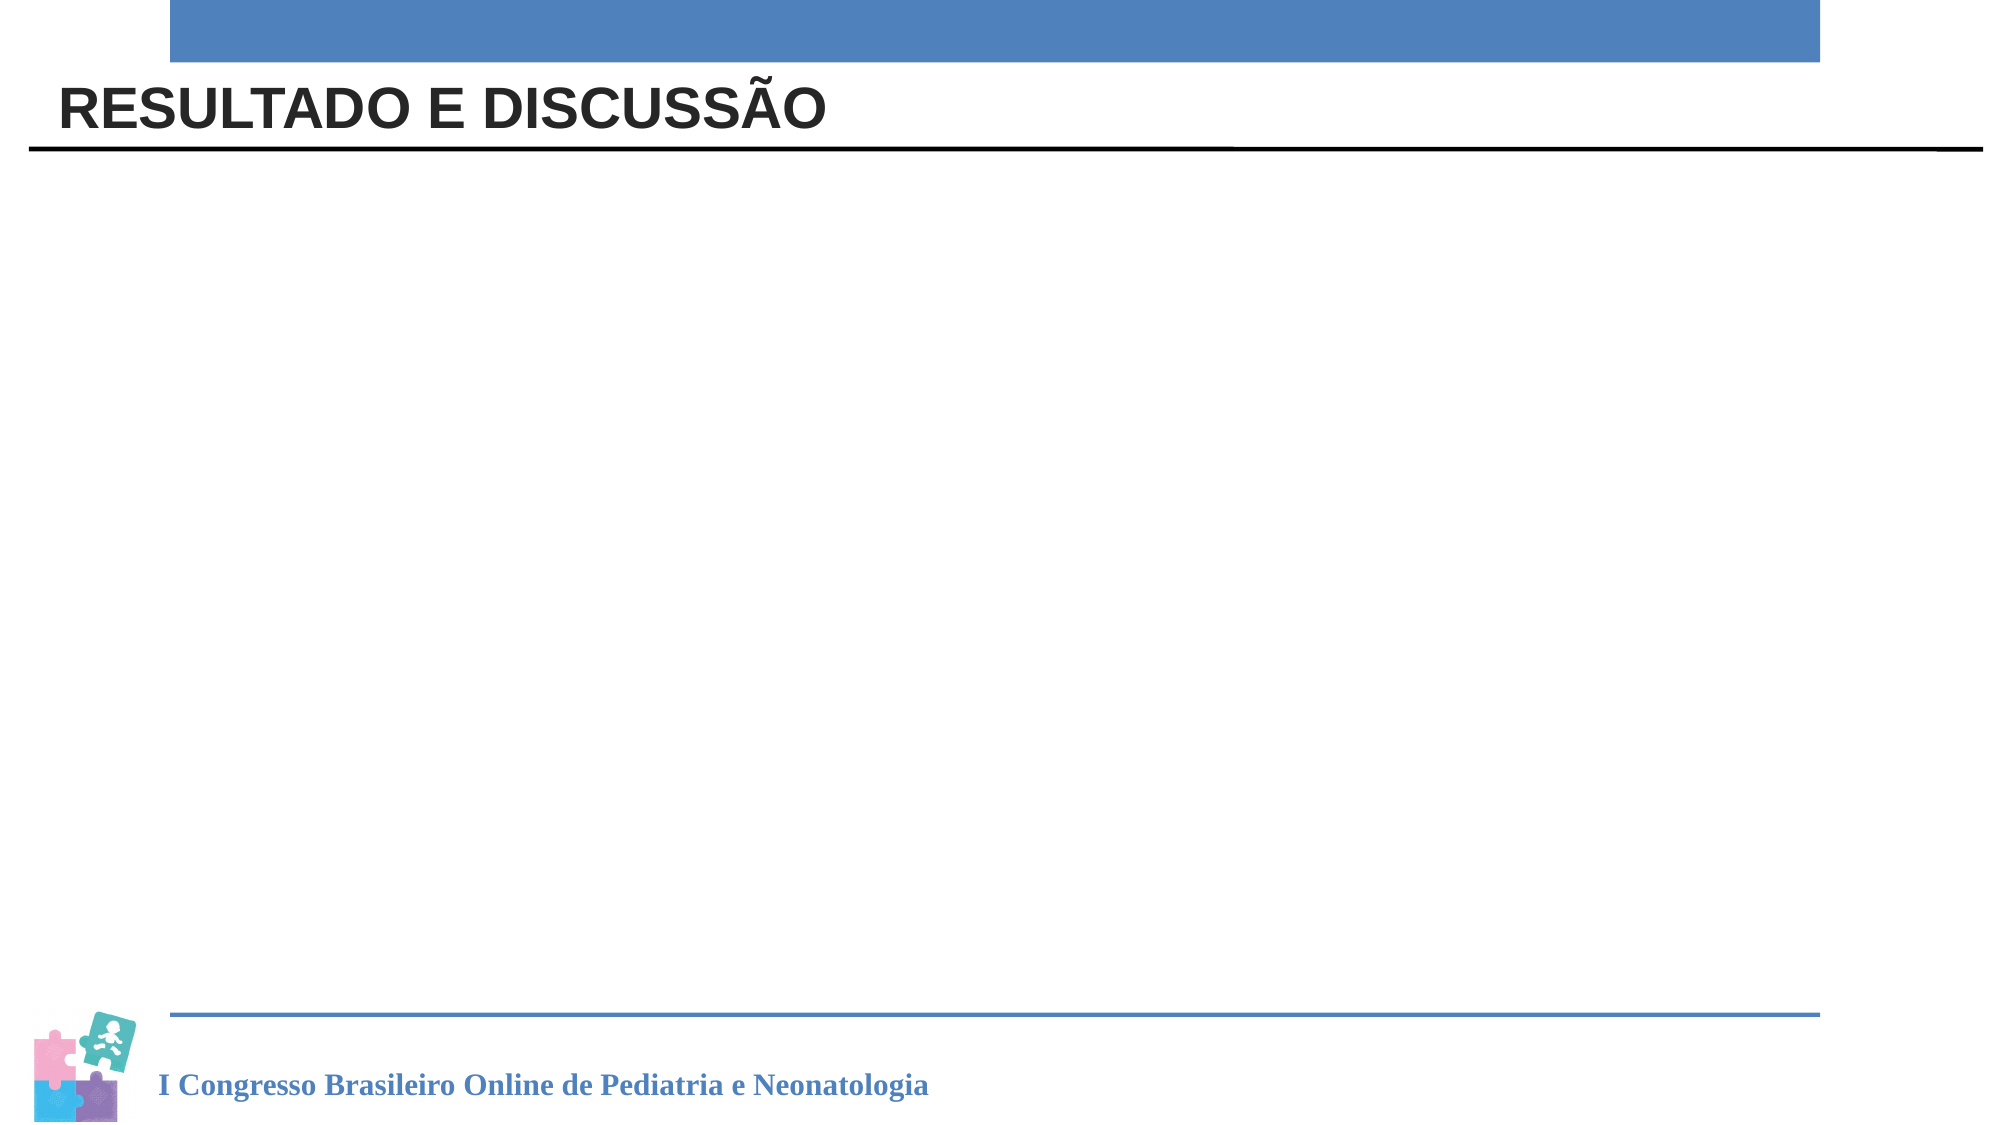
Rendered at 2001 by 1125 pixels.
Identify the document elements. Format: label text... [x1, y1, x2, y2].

text_box I Congresso Brasileiro Online de Pediatria e Neonatologia [145, 1057, 1543, 1110]
title RESULTADO E DISCUSSÃO [43, 41, 1390, 150]
picture [28, 1003, 141, 1125]
